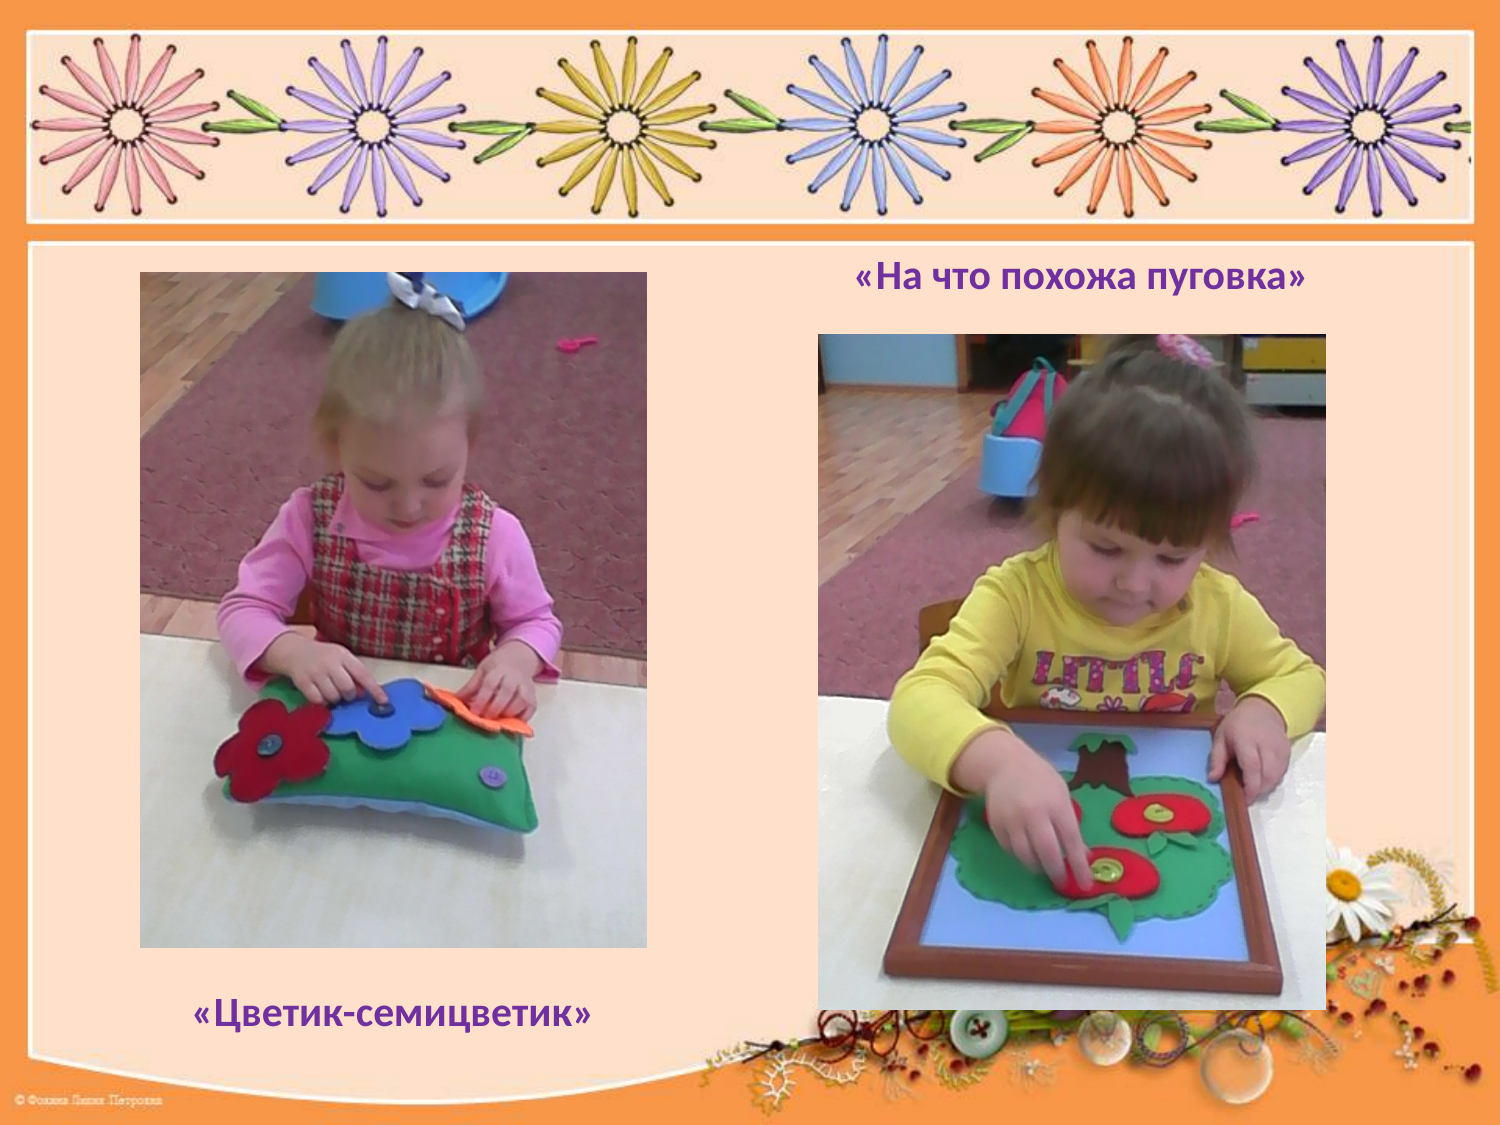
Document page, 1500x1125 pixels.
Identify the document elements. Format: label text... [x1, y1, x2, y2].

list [139, 272, 647, 948]
picture [0, 0, 1500, 1125]
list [818, 334, 1326, 1010]
text_box «Цветик-семицветик» [176, 976, 611, 1042]
text_box «На что похожа пуговка» [838, 240, 1325, 305]
